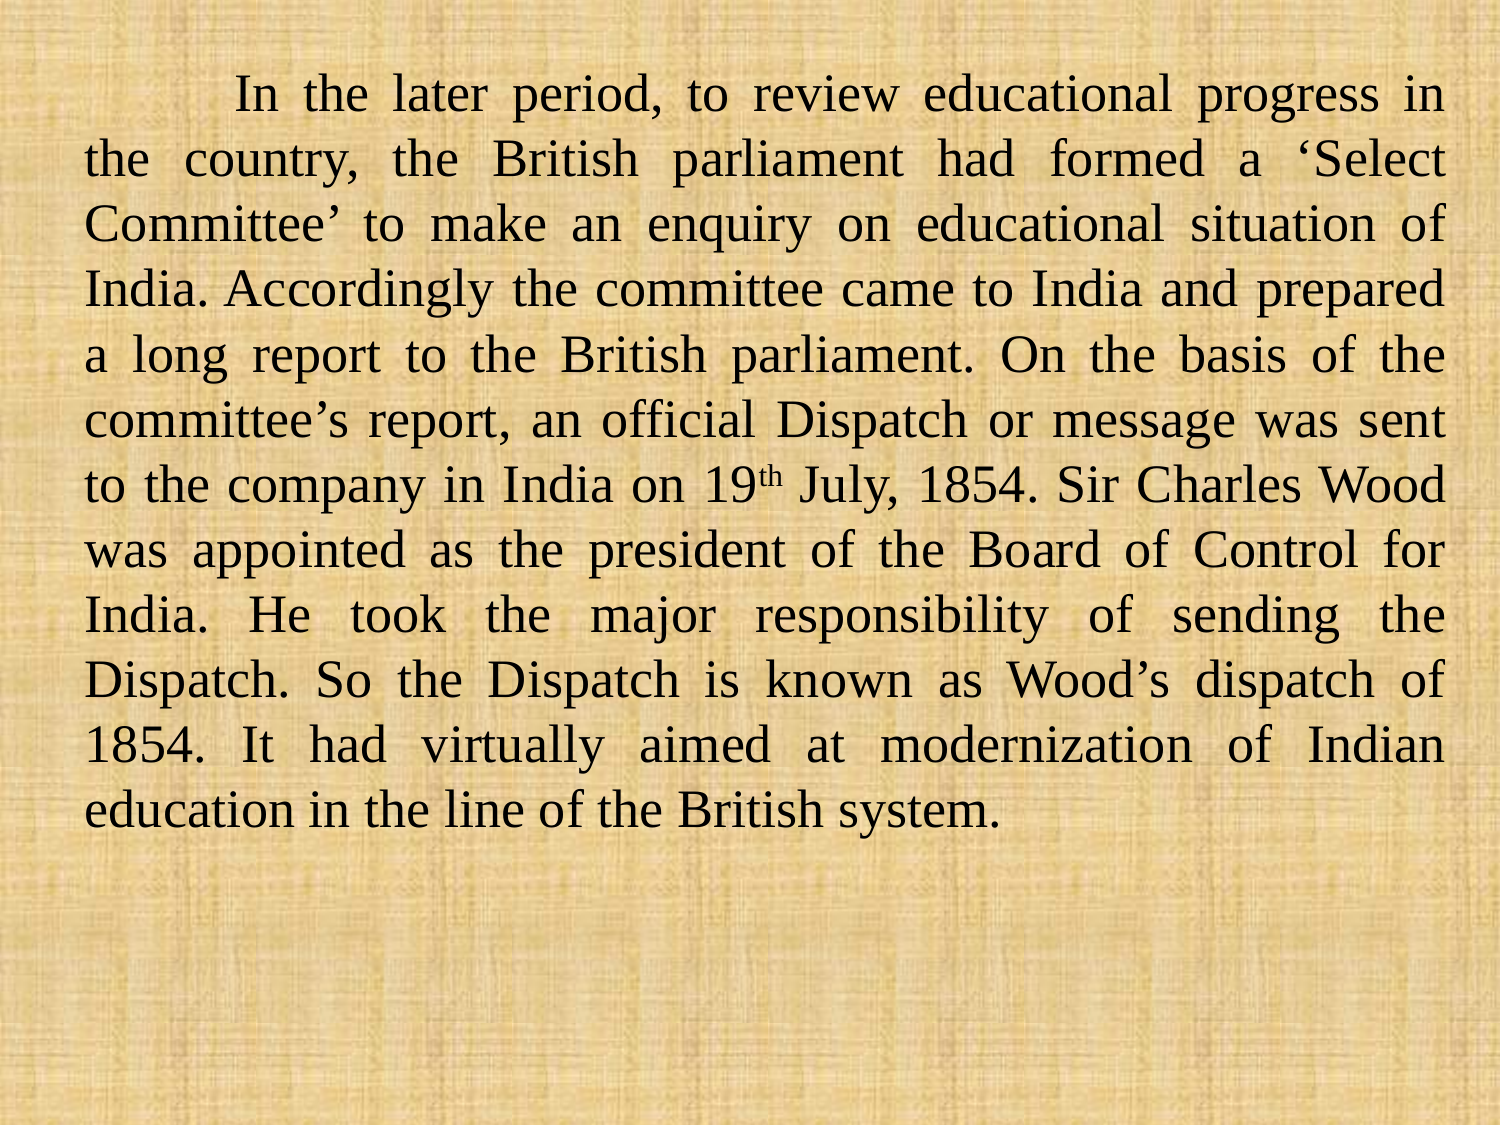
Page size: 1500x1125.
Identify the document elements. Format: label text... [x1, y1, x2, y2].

picture [0, 0, 1500, 1125]
list In the later period, to review educational progress in the country, the British parliament had formed a ‘Select Committee’ to make an enquiry on educational situation of India. Accordingly the committee came to India and prepared a long report to the British parliament. On the basis of the committee’s report, an official Dispatch or message was sent to the company in India on 19th July, 1854. Sir Charles Wood was appointed as the president of the Board of Control for India. He took the major responsibility of sending the Dispatch. So the Dispatch is known as Wood’s dispatch of 1854. It had virtually aimed at modernization of Indian education in the line of the British system. [24, 50, 1463, 1075]
